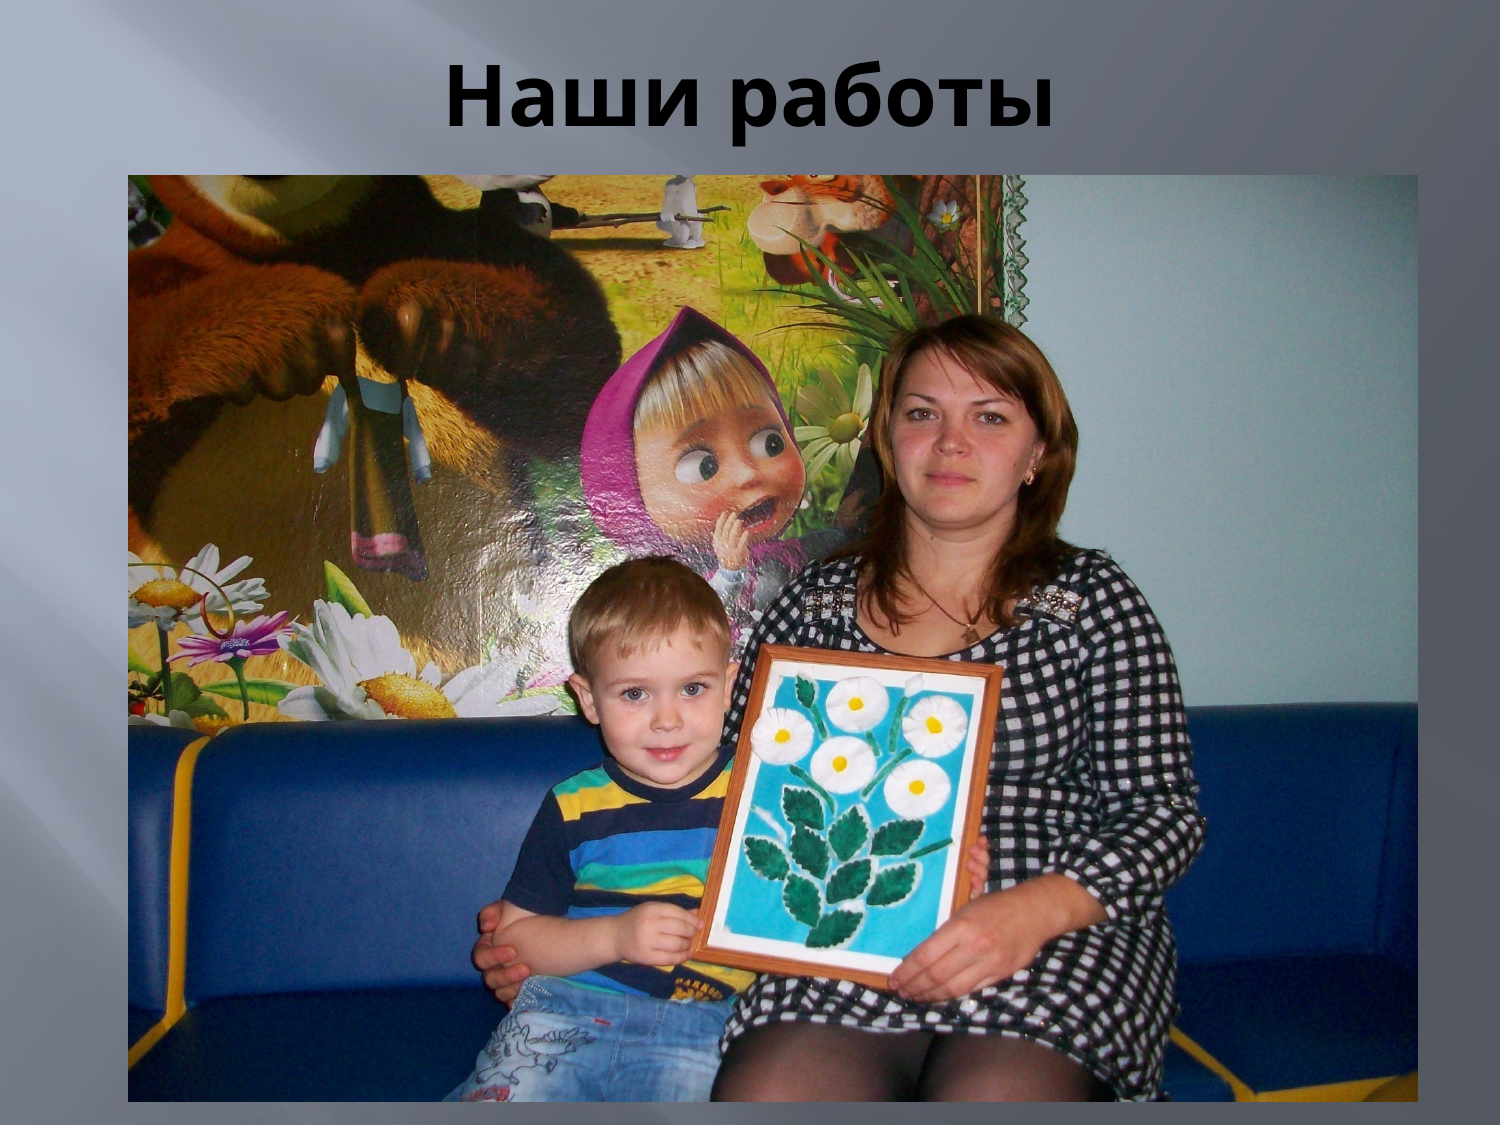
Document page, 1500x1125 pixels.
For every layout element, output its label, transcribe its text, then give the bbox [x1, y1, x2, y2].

title Наши работы [75, 0, 1425, 233]
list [128, 175, 1419, 1102]
